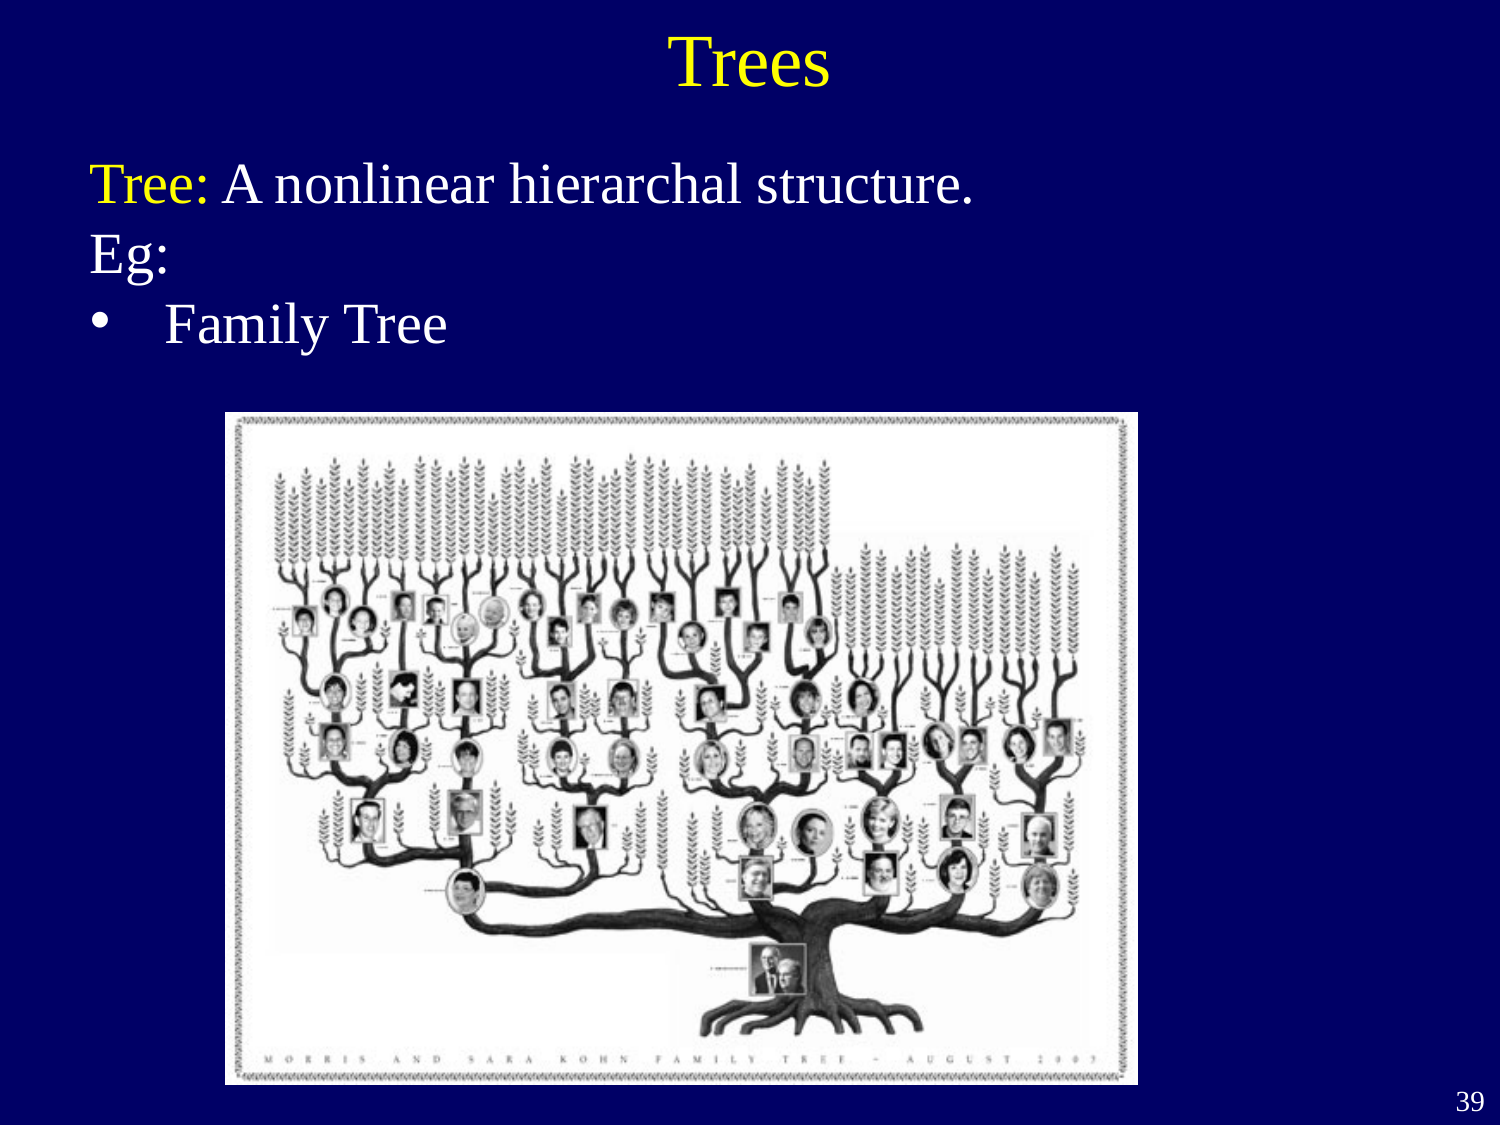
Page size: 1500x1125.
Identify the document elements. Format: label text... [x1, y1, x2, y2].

title Trees [112, 0, 1388, 137]
picture [224, 412, 1139, 1085]
text_box Tree: A nonlinear hierarchal structure. Eg: Family Tree [74, 137, 1500, 363]
